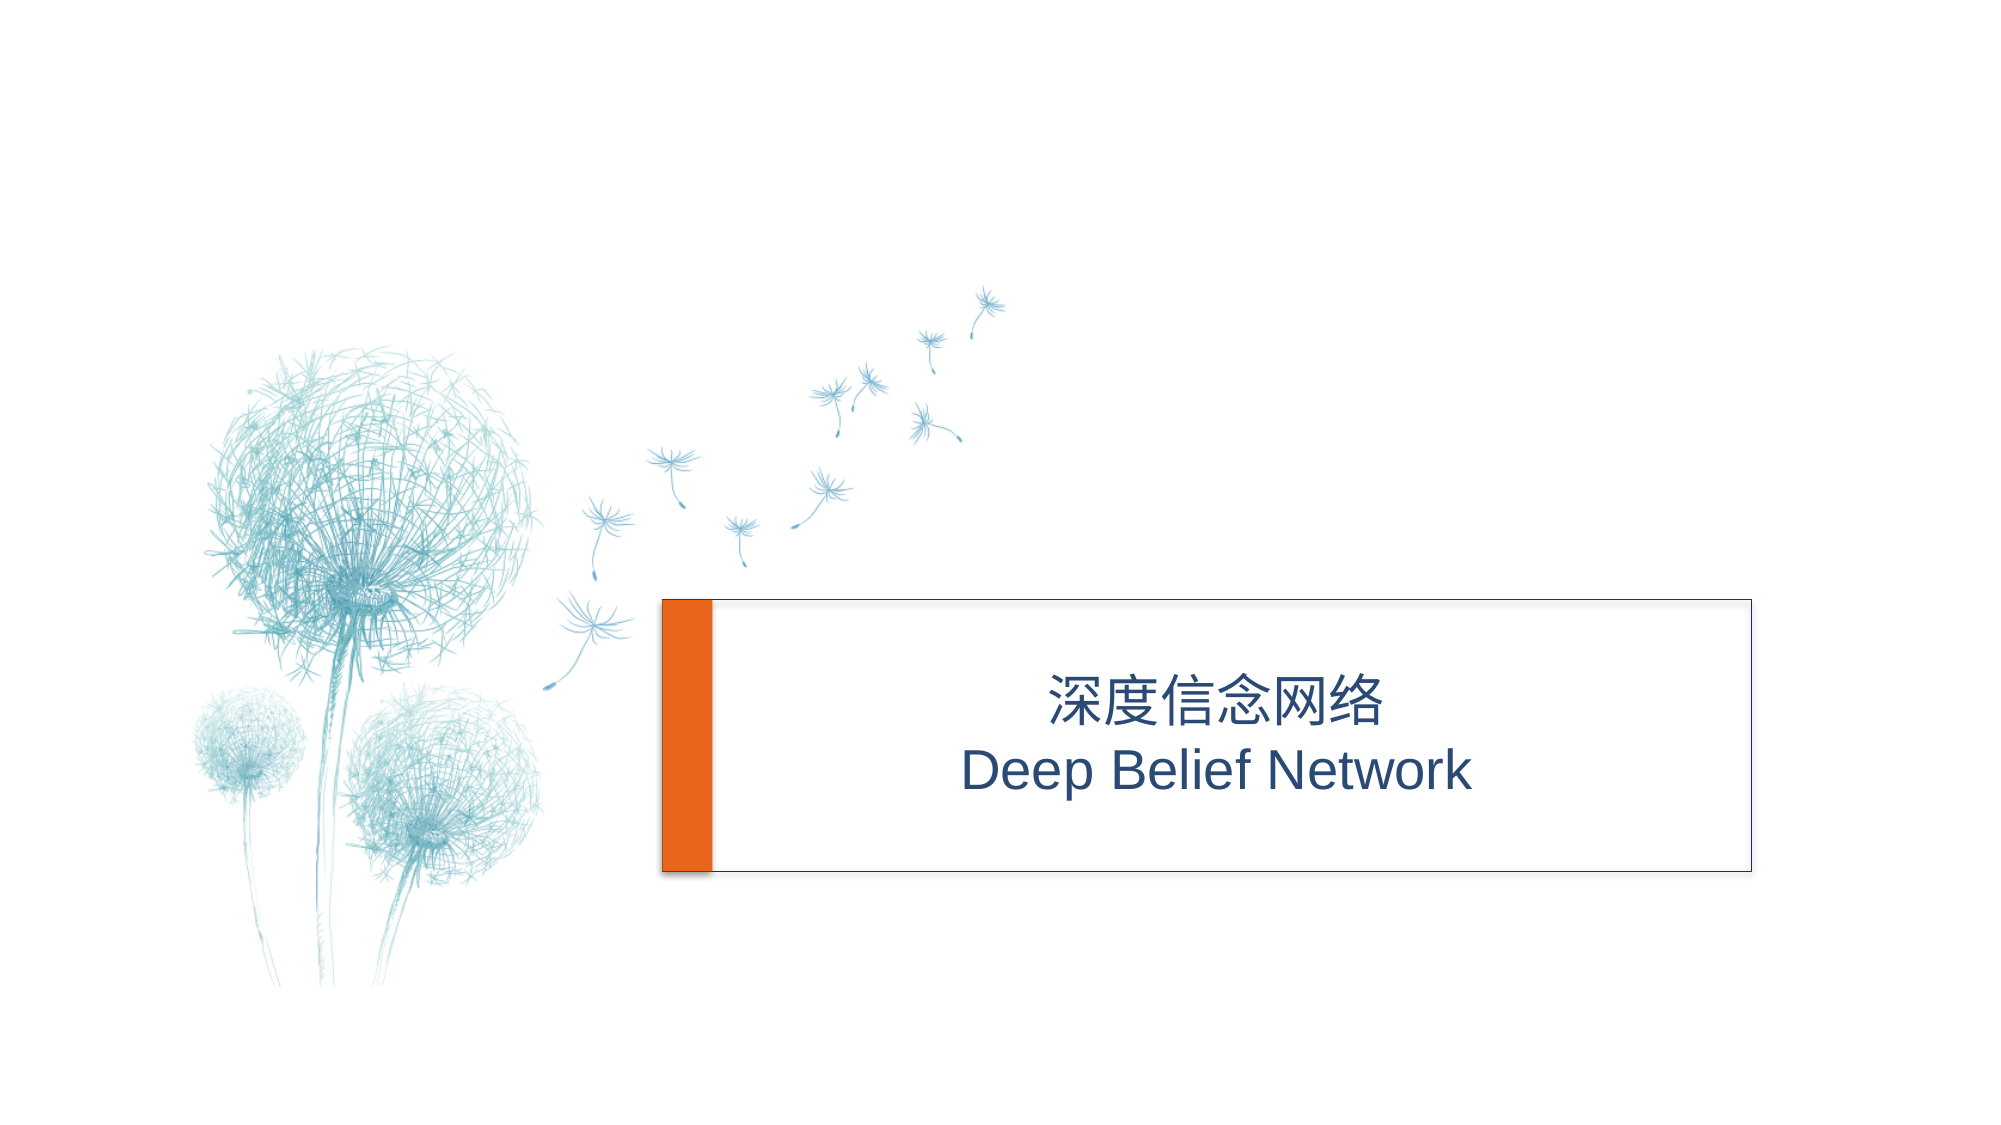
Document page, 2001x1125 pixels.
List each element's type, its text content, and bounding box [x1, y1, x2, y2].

title 深度信念网络 Deep Belief Network [712, 627, 1721, 838]
